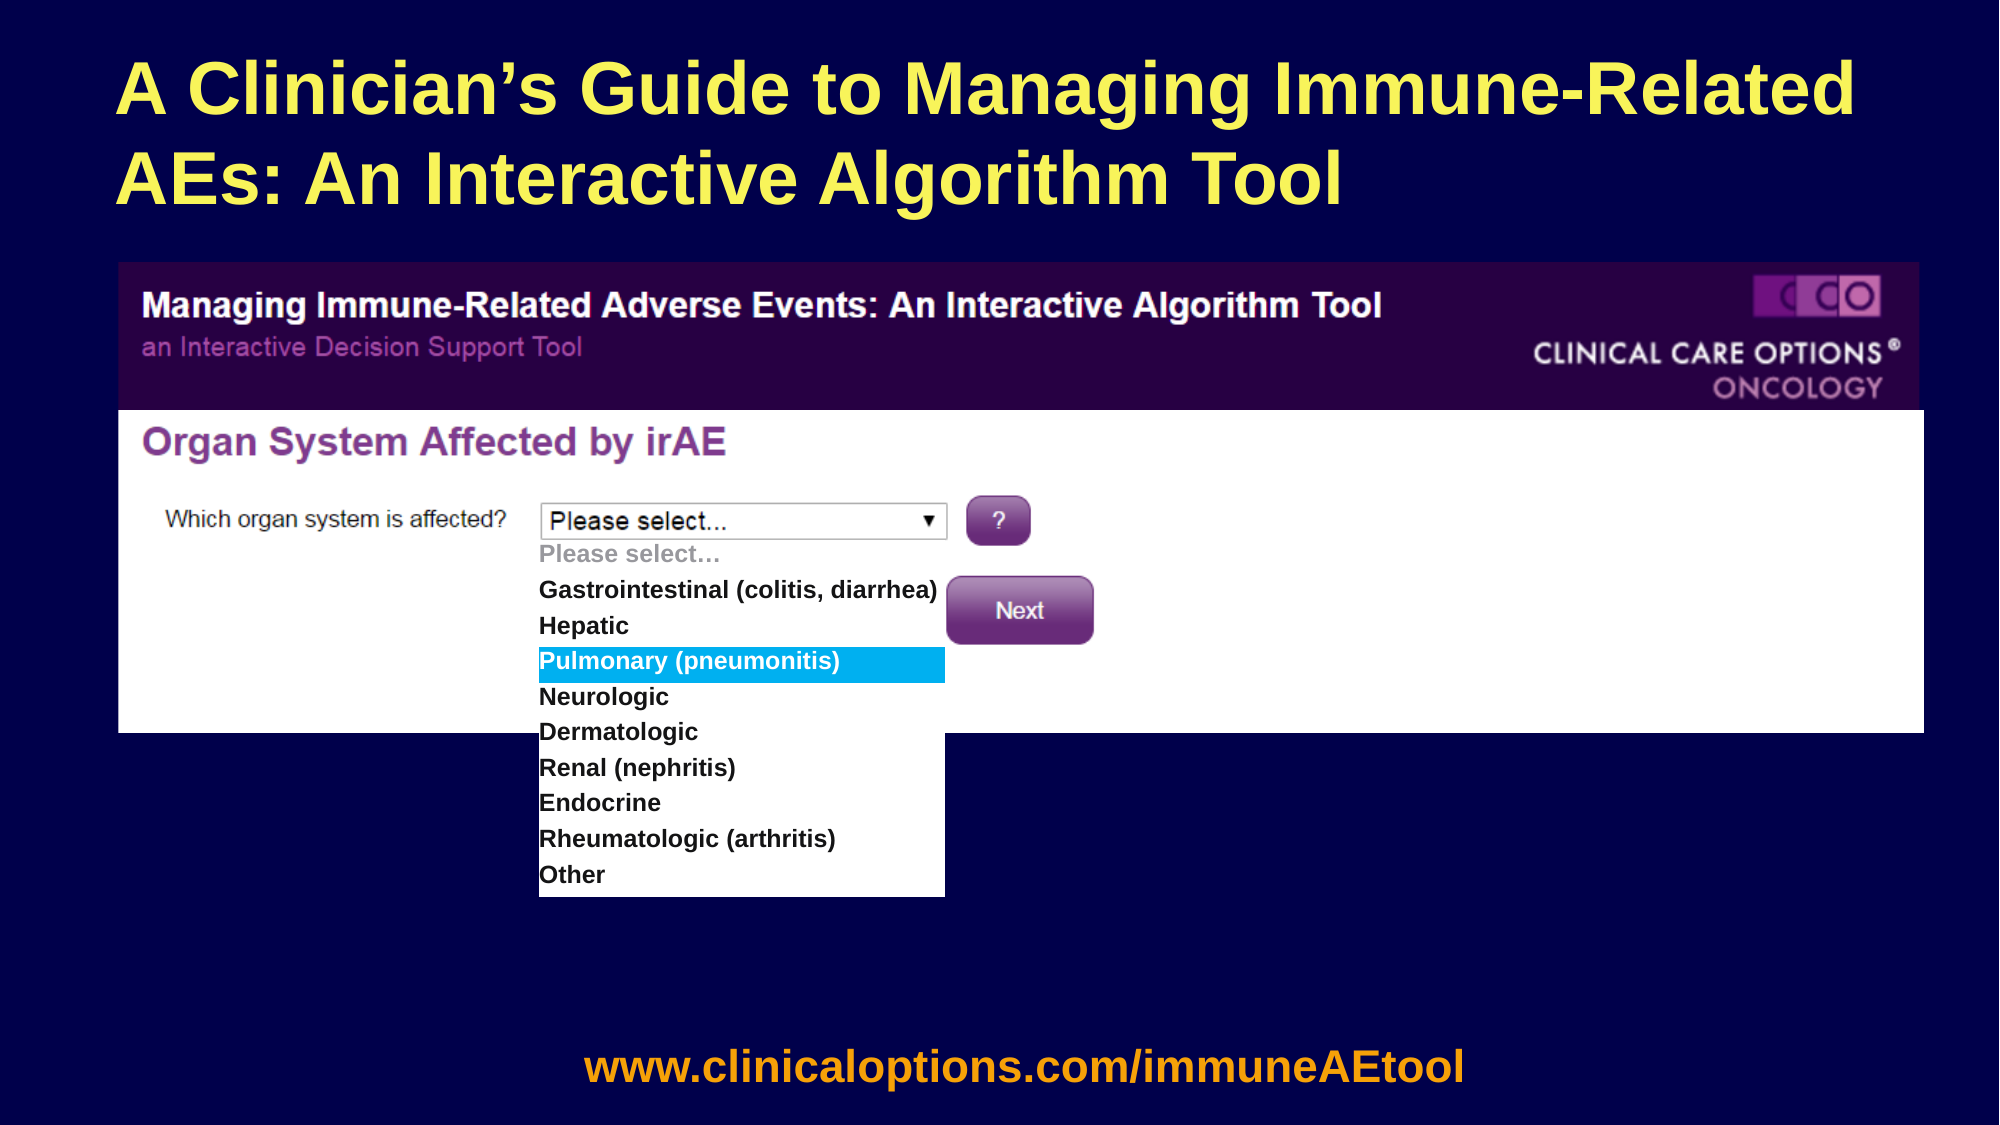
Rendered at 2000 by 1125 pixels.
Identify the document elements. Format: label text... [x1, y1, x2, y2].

table_cell Rheumatologic (arthritis) [539, 825, 945, 861]
picture [118, 262, 1925, 733]
table_cell Endocrine [539, 789, 945, 825]
title A Clinician’s Guide to Managing Immune-Related AEs: An Interactive Algorithm Tool [99, 39, 1928, 220]
table_cell Other [539, 861, 945, 897]
table_cell Renal (nephritis) [539, 753, 945, 789]
text_box www.clinicaloptions.com/immuneAEtool [118, 1028, 1931, 1099]
table_cell Dermatologic [539, 744, 945, 753]
